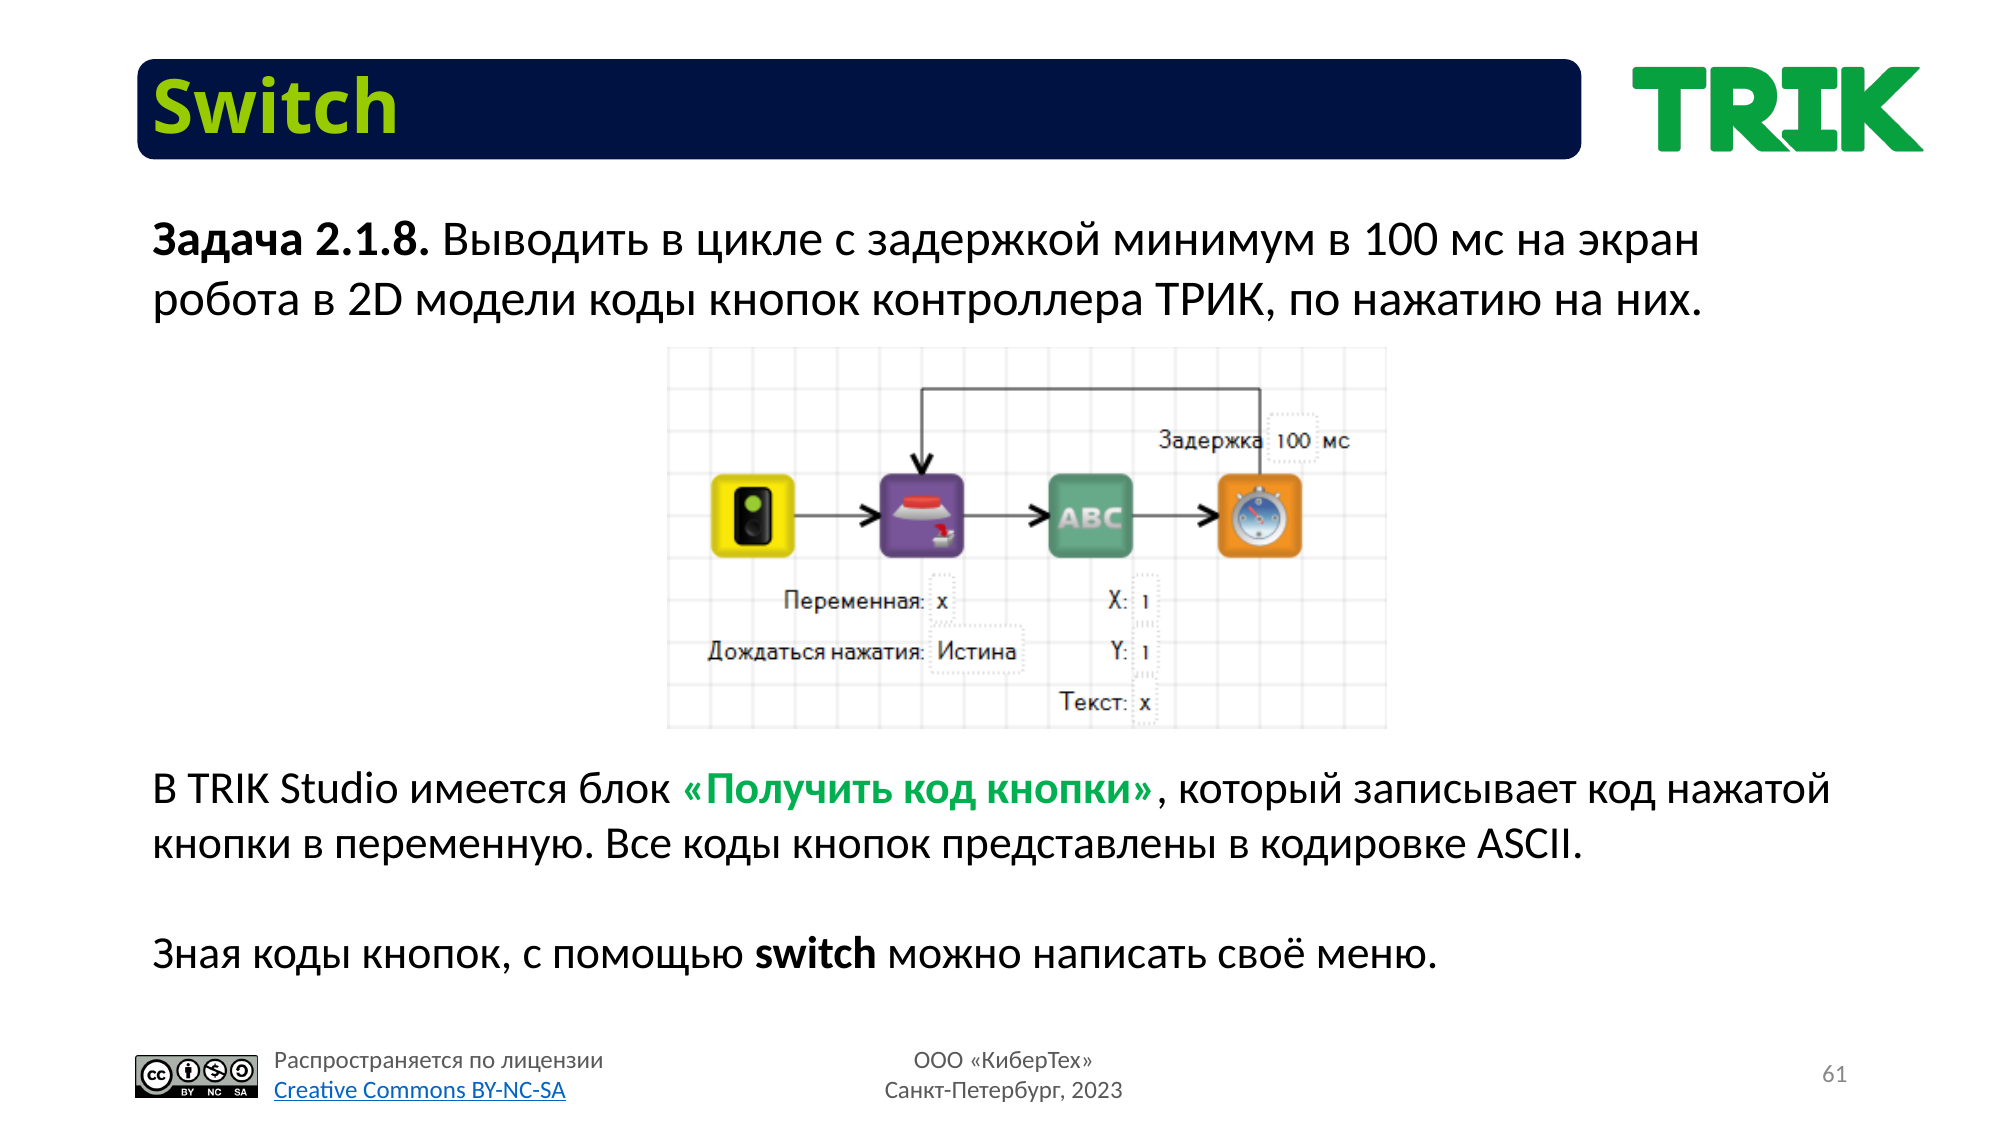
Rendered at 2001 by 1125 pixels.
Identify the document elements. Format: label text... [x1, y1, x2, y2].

picture [135, 1055, 258, 1098]
picture [1631, 64, 1924, 154]
picture [666, 347, 1387, 730]
text_box В TRIK Studio имеется блок «Получить код кнопки», который записывает код нажатой кнопки в переменную. Все коды кнопок представлены в кодировке ASCII. Зная коды кнопок, с помощью switch можно написать своё меню. [137, 750, 1863, 921]
text_box Switch [137, 61, 1582, 163]
text_box Задача 2.1.8. Выводить в цикле с задержкой минимум в 100 мс на экран робота в 2D модели коды кнопок контроллера ТРИК, по нажатию на них. [137, 198, 1863, 334]
text_box 61 [1412, 1042, 1863, 1103]
